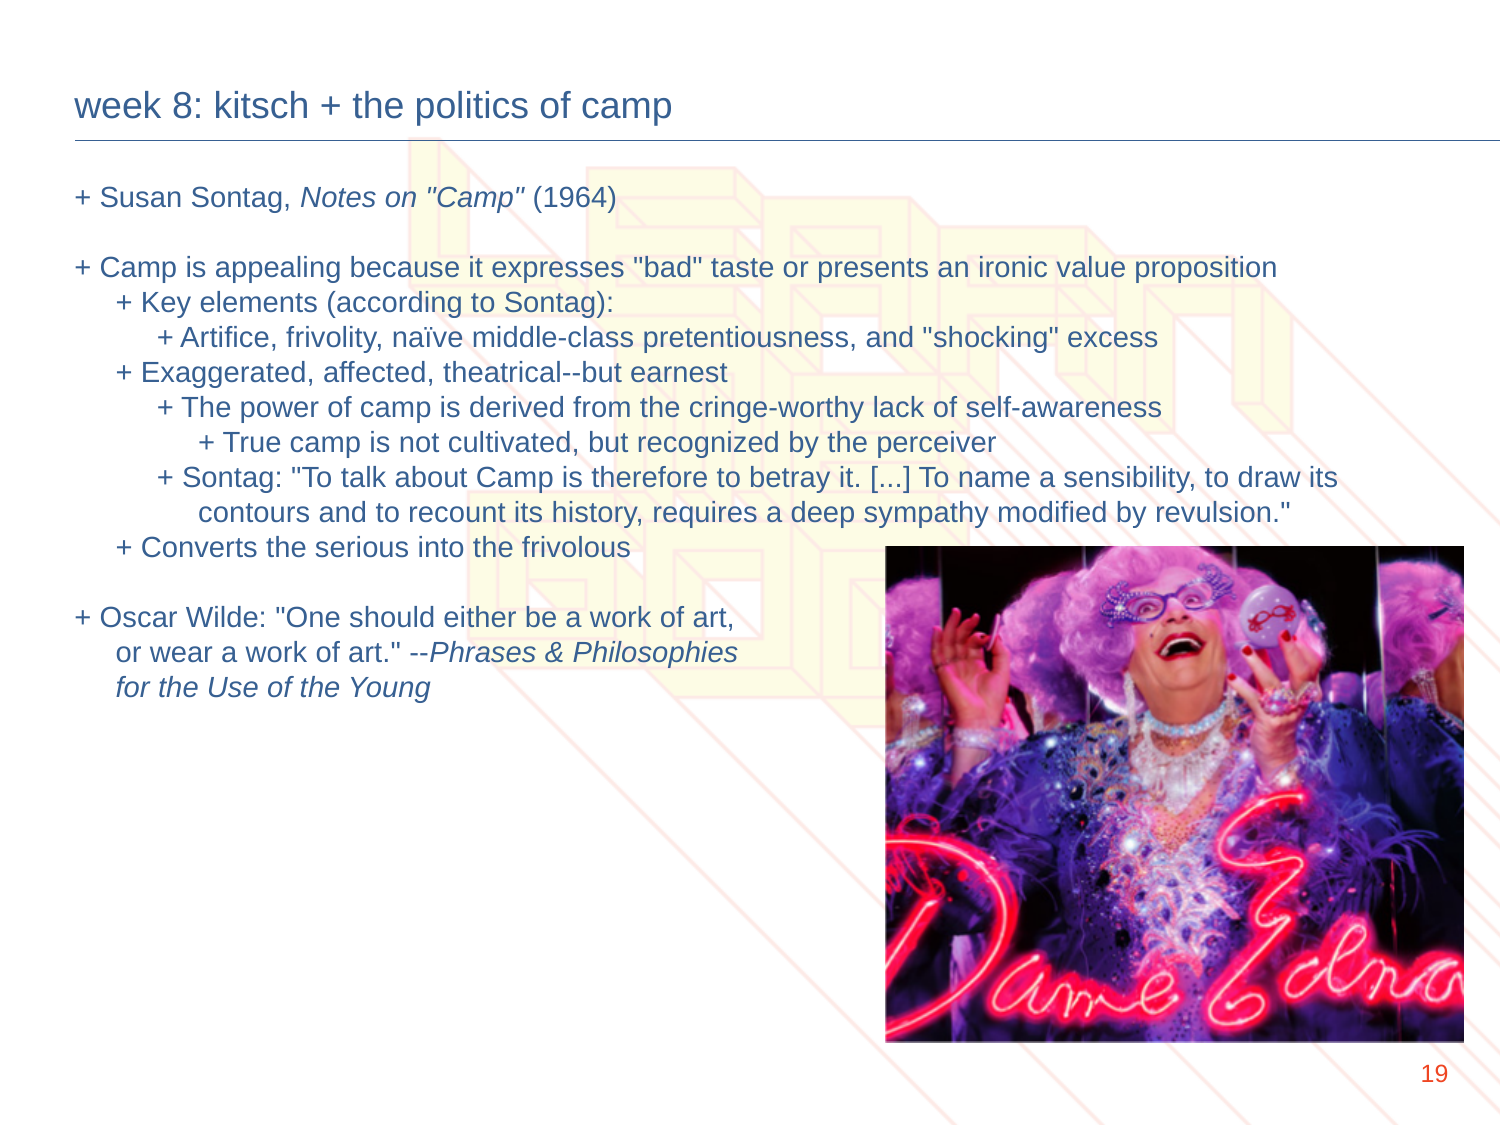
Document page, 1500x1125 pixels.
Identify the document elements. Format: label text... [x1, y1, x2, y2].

picture [394, 1, 1500, 140]
text_box + Susan Sontag, Notes on "Camp" (1964) + Camp is appealing because it expresses "bad" taste or presents an ironic value proposition + Key elements (according to Sontag): + Artifice, frivolity, naïve middle-class pretentiousness, and "shocking" excess + Exaggerated, affected, theatrical--but earnest + The power of camp is derived from the cringe-worthy lack of self-awareness + True camp is not cultivated, but recognized by the perceiver + Sontag: "To talk about Camp is therefore to betray it. [...] To name a sensibility, to draw its contours and to recount its history, requires a deep sympathy modified by revulsion." + Converts the serious into the frivolous + Oscar Wilde: "One should either be a work of art, or wear a work of art." --Phrases & Philosophies for the Use of the Young [59, 171, 389, 711]
text_box week 8: kitsch + the politics of camp [59, 74, 389, 134]
picture [394, 141, 1500, 1125]
